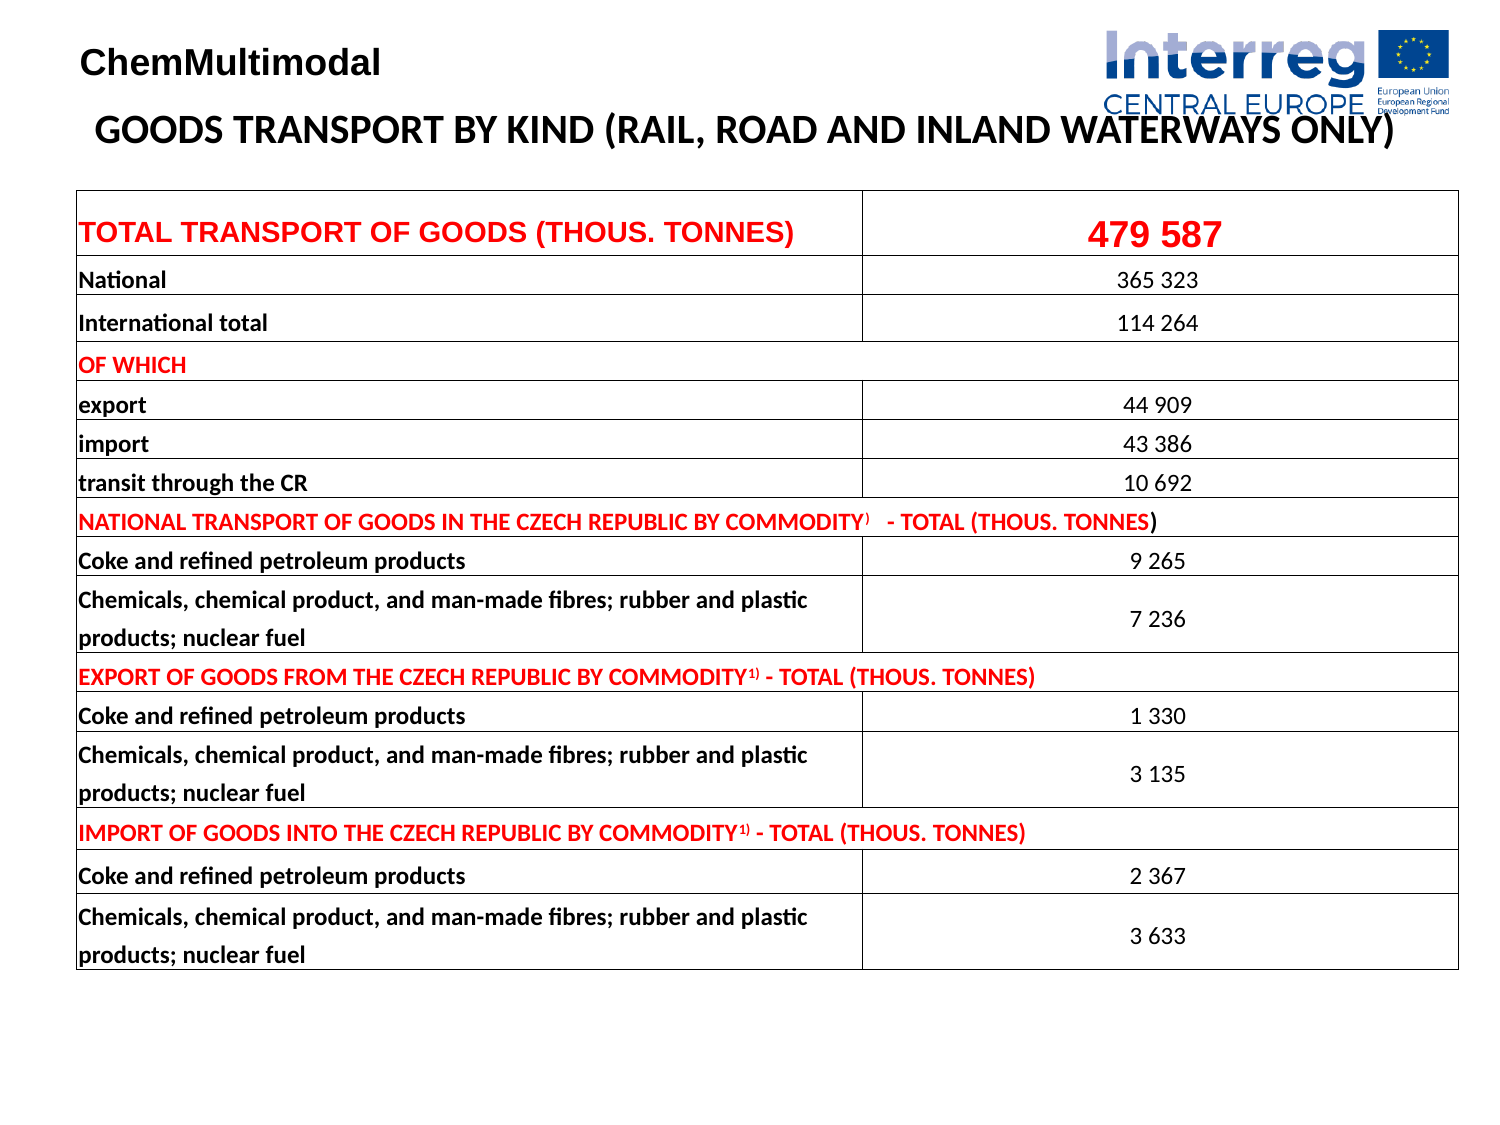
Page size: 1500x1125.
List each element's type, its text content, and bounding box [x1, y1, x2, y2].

table_cell 1 330 [863, 692, 1458, 731]
title GOODS TRANSPORT BY KIND (RAIL, ROAD AND INLAND WATERWAYS ONLY) [75, 101, 1425, 232]
picture [1104, 30, 1449, 116]
table_header TOTAL TRANSPORT OF GOODS (THOUS. TONNES) [77, 191, 862, 255]
table_cell [863, 342, 1458, 380]
table_cell Coke and refined petroleum products [77, 692, 862, 731]
table_header 479 587 [863, 191, 1458, 255]
table_cell National [77, 256, 862, 294]
table_cell export [77, 381, 862, 419]
table_cell transit through the CR [77, 459, 862, 497]
table_cell 114 264 [863, 295, 1458, 341]
table_cell Coke and refined petroleum products [77, 537, 862, 575]
table_cell import [77, 420, 862, 458]
table_cell 7 236 [863, 576, 1458, 652]
table_cell 365 323 [863, 256, 1458, 294]
table_cell Chemicals, chemical product, and man-made fibres; rubber and plastic products; nuclear fuel [77, 576, 862, 652]
table_cell IMPORT OF GOODS INTO THE CZECH REPUBLIC BY COMMODITY1) - TOTAL (THOUS. TONNES) [77, 808, 1458, 849]
list [75, 262, 1425, 1005]
table_cell 3 633 [863, 894, 1458, 969]
table_cell 2 367 [863, 850, 1458, 893]
table_cell 43 386 [863, 420, 1458, 458]
table_cell 44 909 [863, 381, 1458, 419]
table_cell 3 135 [863, 732, 1458, 807]
table_cell 10 692 [863, 459, 1458, 497]
table_cell OF WHICH [77, 342, 863, 380]
table_cell Coke and refined petroleum products [77, 850, 862, 893]
table_cell EXPORT OF GOODS FROM THE CZECH REPUBLIC BY COMMODITY1) - TOTAL (THOUS. TONNES) [77, 653, 1458, 691]
table_cell Chemicals, chemical product, and man-made fibres; rubber and plastic products; nuclear fuel [77, 894, 862, 969]
table_cell International total [77, 295, 862, 341]
table_cell 9 265 [863, 537, 1458, 575]
table_cell Chemicals, chemical product, and man-made fibres; rubber and plastic products; nuclear fuel [77, 732, 862, 807]
table_cell NATIONAL TRANSPORT OF GOODS IN THE CZECH REPUBLIC BY COMMODITY) - TOTAL (THOUS. TONNES) [77, 498, 1458, 536]
